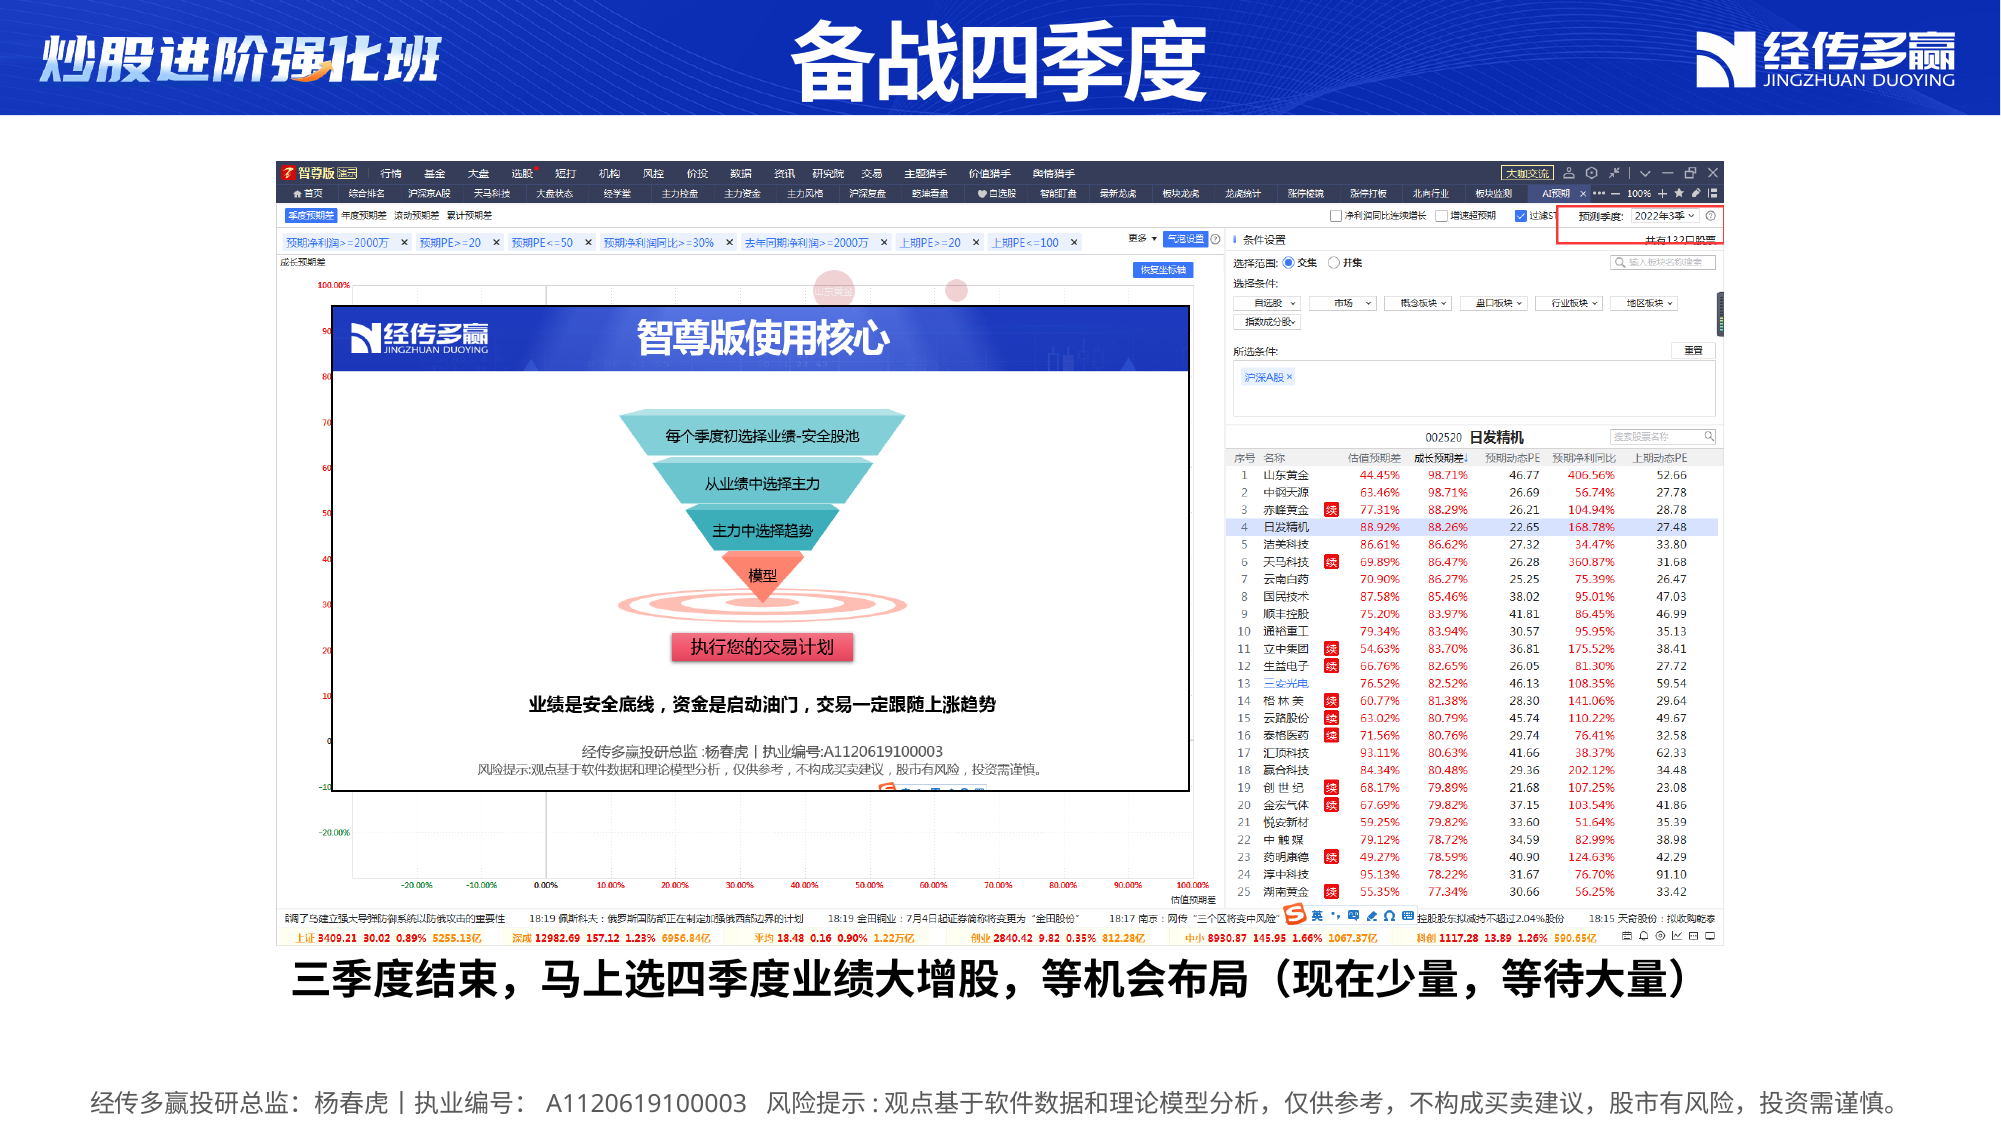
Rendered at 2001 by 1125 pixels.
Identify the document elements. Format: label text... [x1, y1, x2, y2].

text_box 备战四季度 [0, 0, 2000, 120]
picture [0, 0, 2001, 1125]
text_box 三季度结束，马上选四季度业绩大增股，等机会布局（现在少量，等待大量） [195, 945, 1805, 1010]
